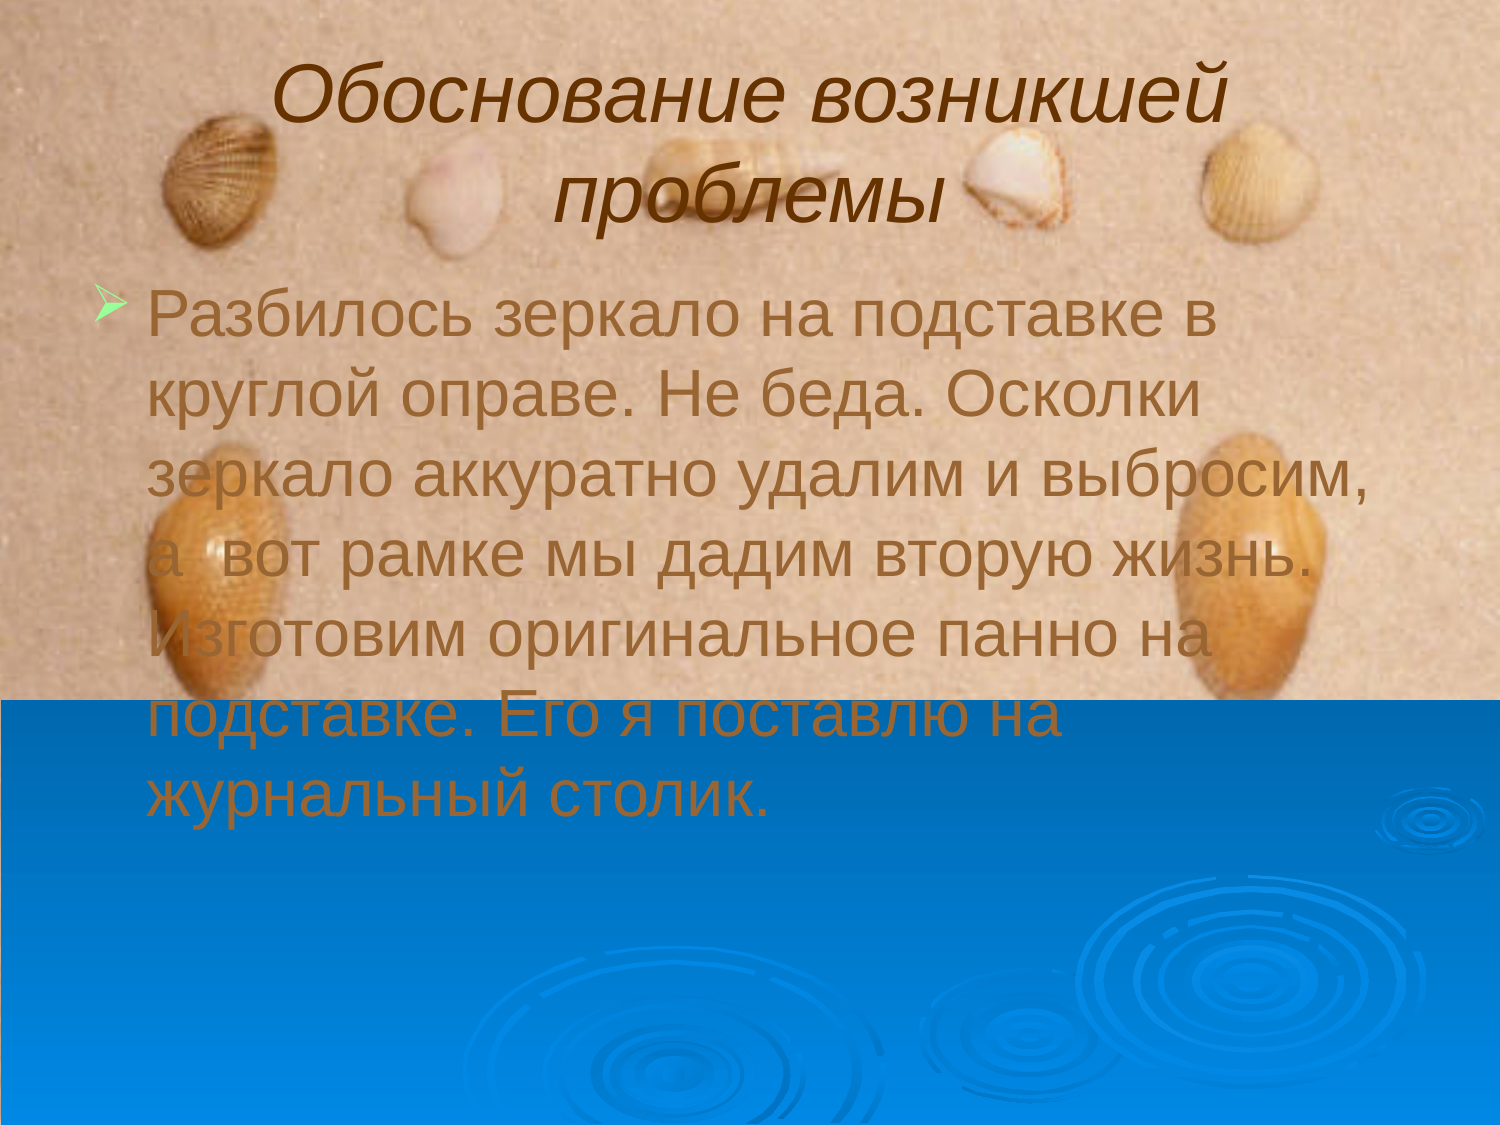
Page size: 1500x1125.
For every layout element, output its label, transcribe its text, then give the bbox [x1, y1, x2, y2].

picture [0, 0, 1500, 1125]
title Обоснование возникшей проблемы [74, 45, 1426, 233]
list Разбилось зеркало на подставке в круглой оправе. Не беда. Осколки зеркало аккуратно удалим и выбросим, а вот рамке мы дадим вторую жизнь. Изготовим оригинальное панно на подставке. Его я поставлю на журнальный столик. [74, 262, 1426, 1006]
